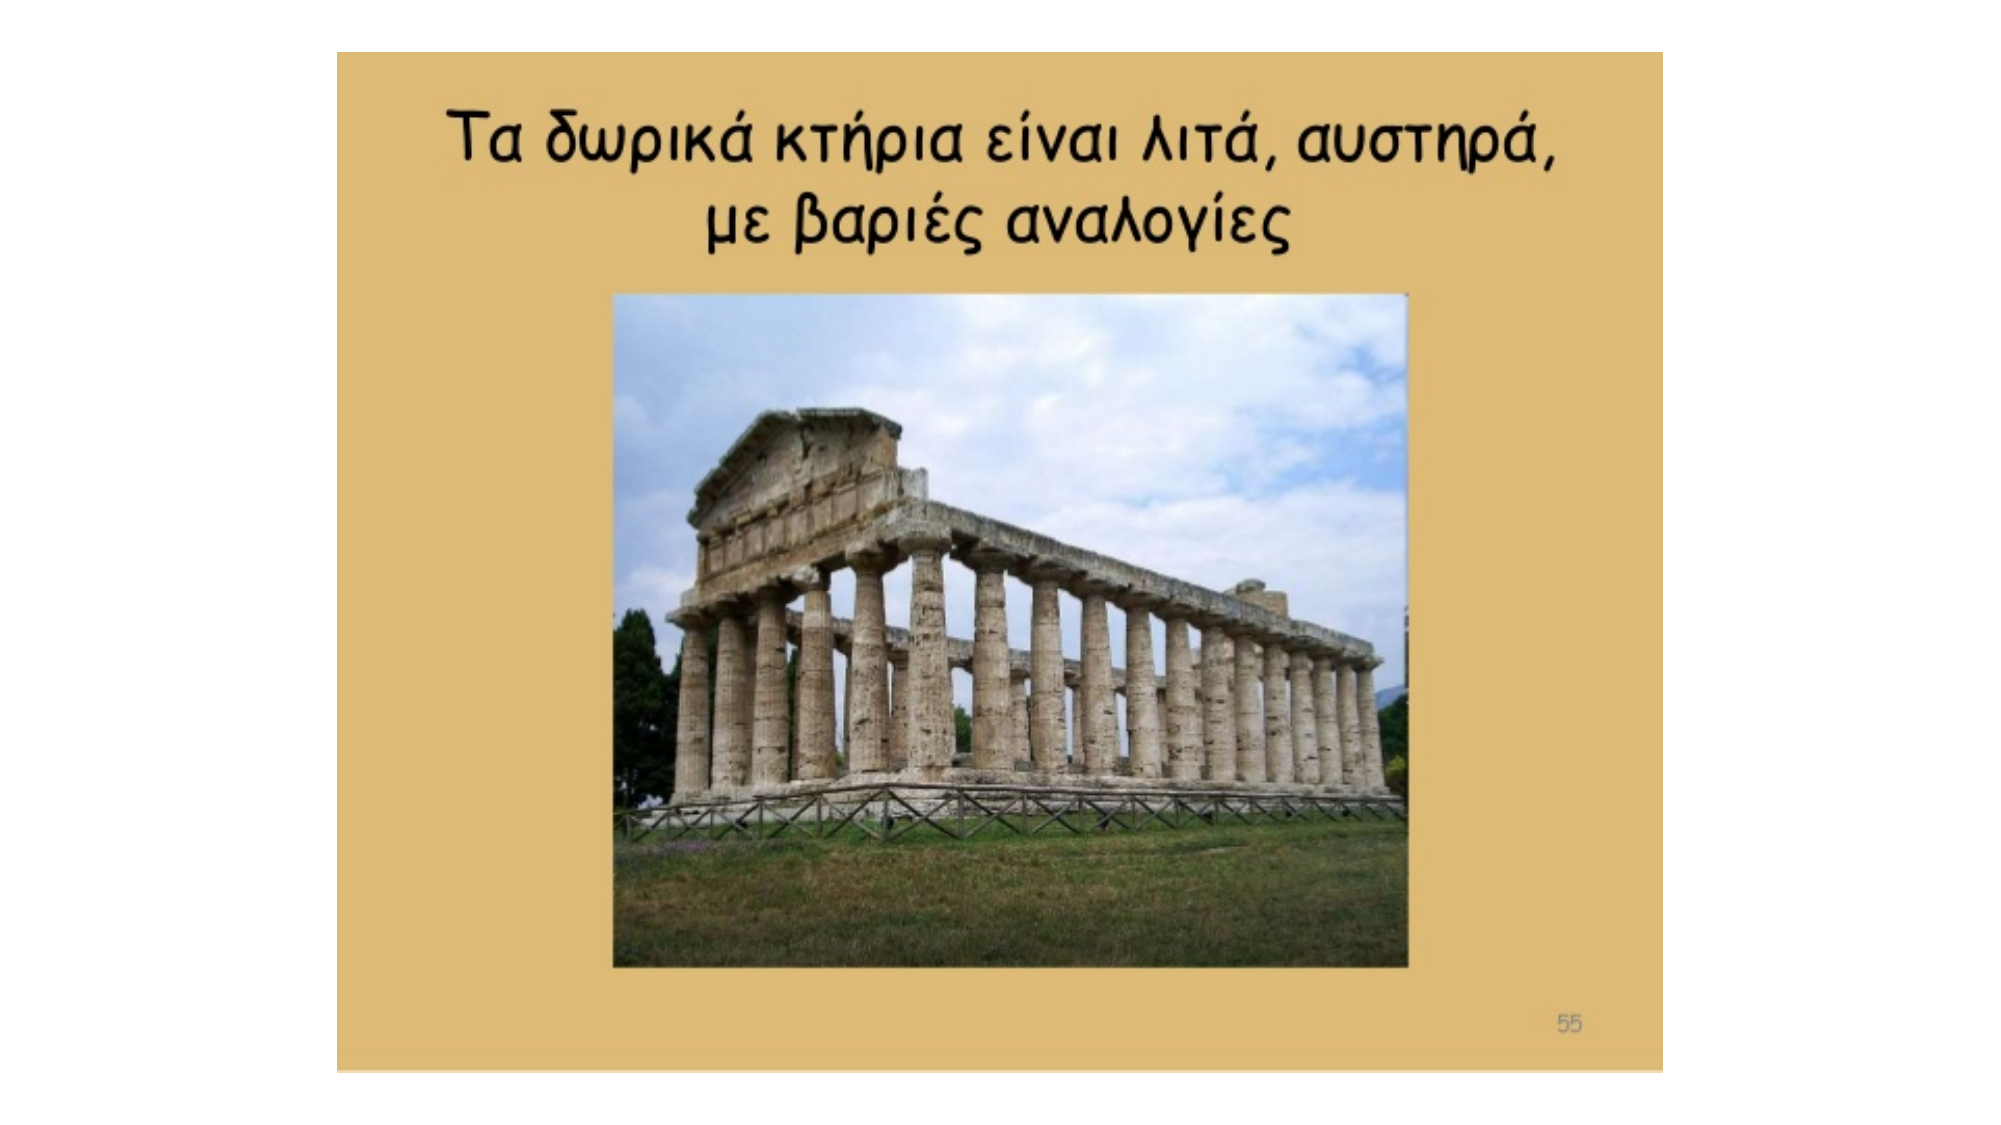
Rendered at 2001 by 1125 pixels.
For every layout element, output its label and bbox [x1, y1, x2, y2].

picture [337, 51, 1663, 1074]
